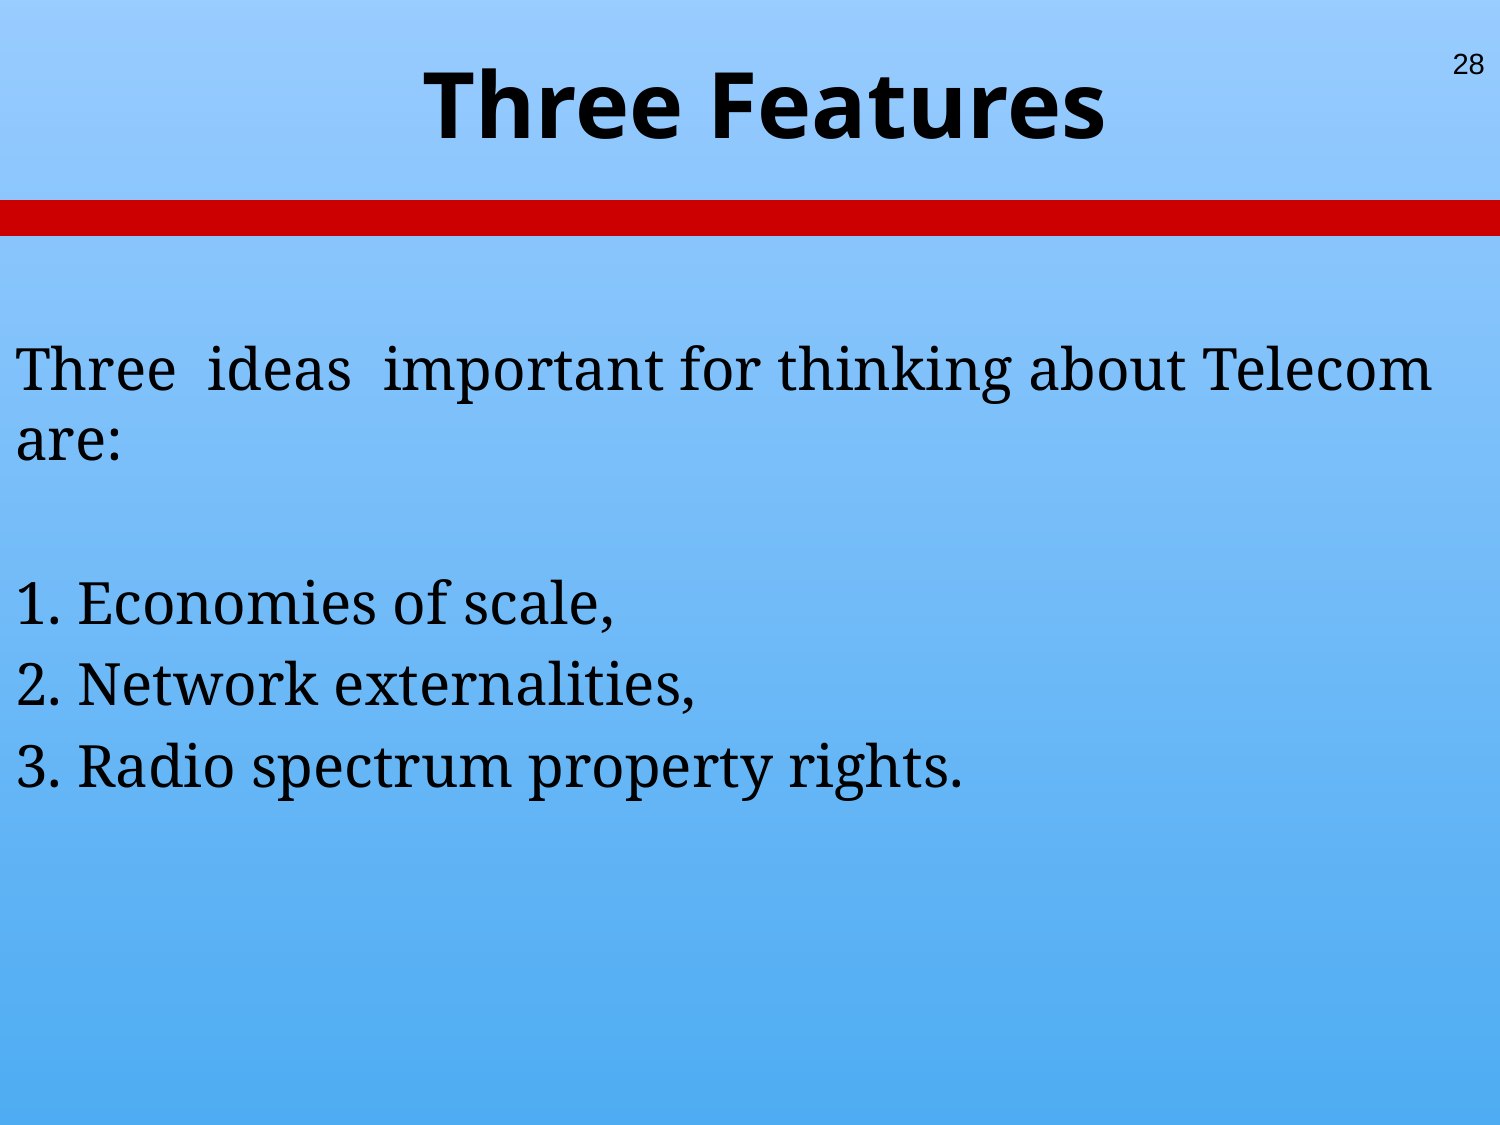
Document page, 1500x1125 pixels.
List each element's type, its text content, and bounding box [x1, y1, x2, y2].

title Three Features [0, 0, 1500, 188]
subtitle Three ideas important for thinking about Telecom are: 1. Economies of scale, 2. Network externalities, 3. Radio spectrum property rights. [0, 324, 1500, 975]
slide_number 28 [1412, 37, 1500, 116]
